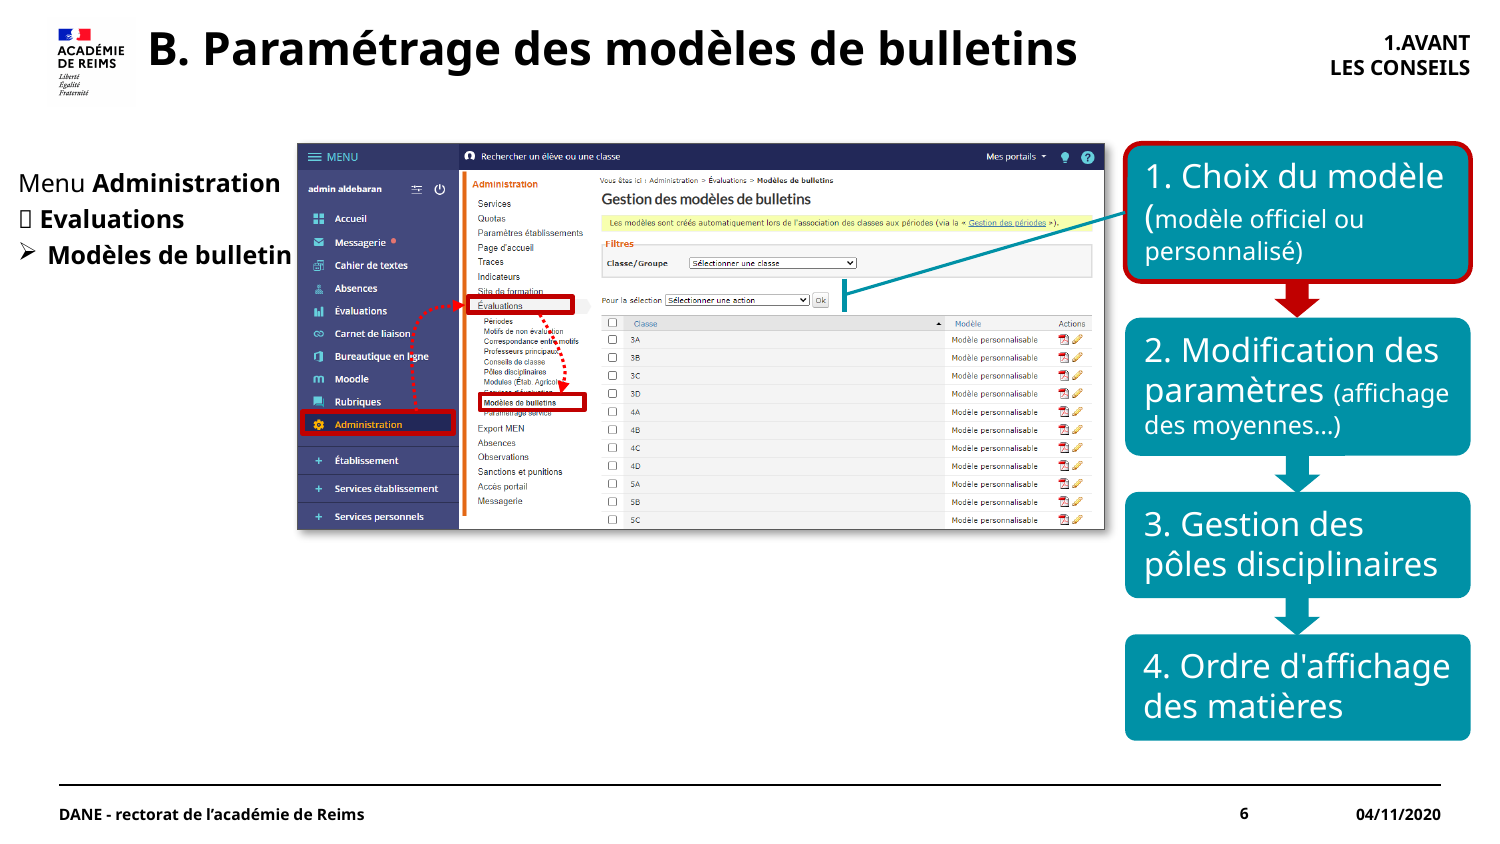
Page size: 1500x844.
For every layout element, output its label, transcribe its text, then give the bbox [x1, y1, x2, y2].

text_box 2. Modification des paramètres (affichage des moyennes…) [1123, 315, 1473, 458]
text_box [1272, 595, 1323, 638]
title B. Paramétrage des modèles de bulletins [147, 25, 1273, 89]
text_box Menu Administration  Evaluations Modèles de bulletin [3, 160, 292, 278]
text_box [1272, 277, 1323, 320]
picture [47, 17, 136, 107]
picture [297, 143, 1105, 530]
slide_number 6 [1027, 784, 1249, 844]
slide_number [1249, 784, 1441, 844]
list AVANT LES CONSEILS [1273, 29, 1471, 89]
text_box 3. Gestion des pôles disciplinaires [1123, 489, 1473, 601]
footer DANE - rectorat de l’académie de Reims [59, 784, 1027, 844]
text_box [844, 212, 1126, 295]
text_box [1272, 453, 1323, 496]
text_box 1. Choix du modèle (modèle officiel ou personnalisé) [1123, 141, 1473, 284]
text_box 4. Ordre d'affichage des matières [1123, 632, 1473, 743]
